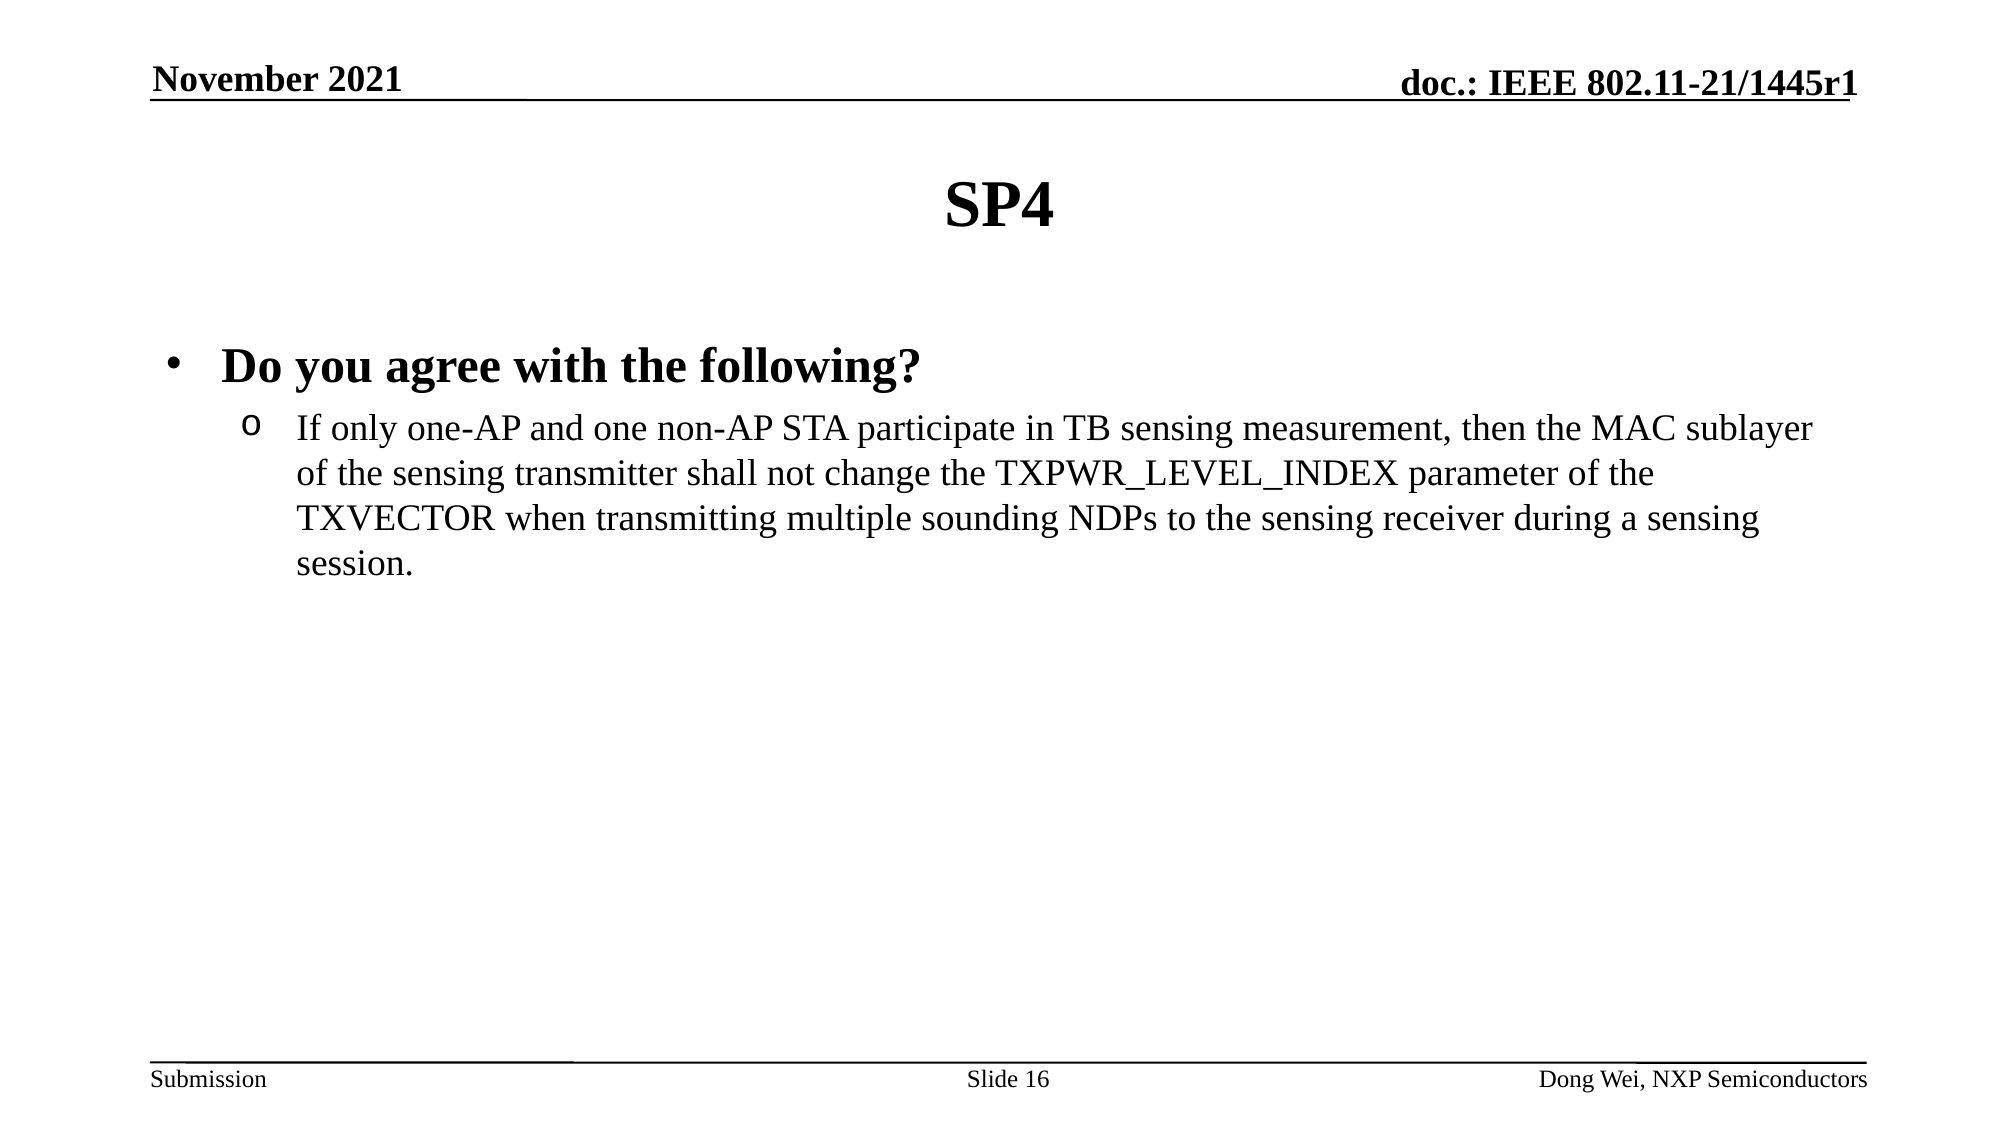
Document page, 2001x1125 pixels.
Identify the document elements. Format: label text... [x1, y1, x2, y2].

footer Dong Wei, NXP Semiconductors [1171, 1061, 1869, 1093]
slide_number Slide 16 [950, 1061, 1067, 1123]
title SP4 [149, 112, 1850, 288]
list Do you agree with the following? If only one-AP and one non-AP STA participate in TB sensing measurement, then the MAC sublayer of the sensing transmitter shall not change the TXPWR_LEVEL_INDEX parameter of the TXVECTOR when transmitting multiple sounding NDPs to the sensing receiver during a sensing session. [149, 324, 1850, 1000]
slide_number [152, 54, 563, 100]
